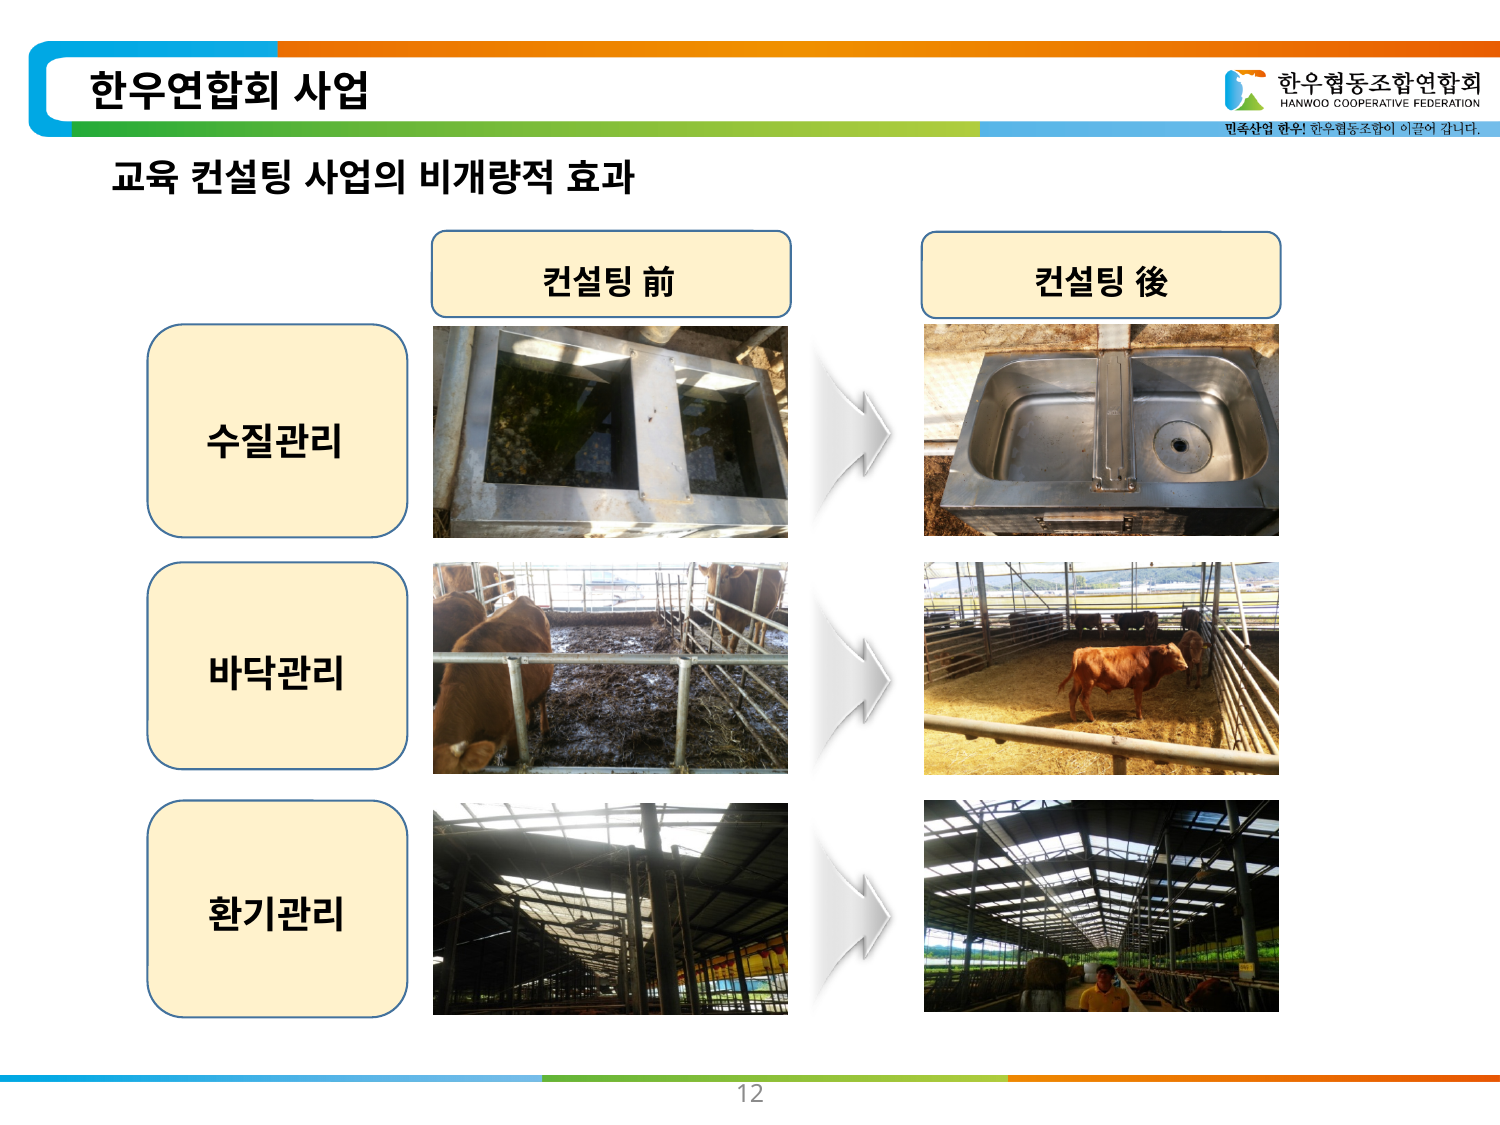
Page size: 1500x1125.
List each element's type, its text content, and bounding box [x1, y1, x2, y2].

picture [433, 803, 788, 1015]
picture [924, 324, 1279, 536]
picture [47, 61, 53, 117]
picture [28, 126, 40, 137]
text_box [430, 229, 792, 319]
picture [106, 1075, 1500, 1082]
picture [809, 580, 898, 782]
text_box 컨설팅 後 [949, 234, 1254, 309]
picture [924, 562, 1279, 775]
text_box [146, 323, 409, 539]
picture [924, 800, 1279, 1012]
text_box 컨설팅 前 [480, 234, 739, 309]
text_box [146, 799, 409, 1019]
picture [433, 562, 788, 774]
picture [28, 41, 43, 53]
picture [809, 333, 898, 535]
picture [55, 41, 1500, 137]
picture [433, 326, 788, 538]
picture [809, 816, 898, 1018]
text_box 한우연합회 사업 [53, 61, 1187, 124]
text_box [146, 561, 409, 771]
text_box 수질관리 [175, 388, 375, 471]
text_box [920, 230, 1282, 320]
text_box 교육 컨설팅 사업의 비개량적 효과 [95, 148, 1230, 210]
text_box 바닥관리 [152, 620, 403, 703]
text_box 환기관리 [152, 860, 403, 944]
